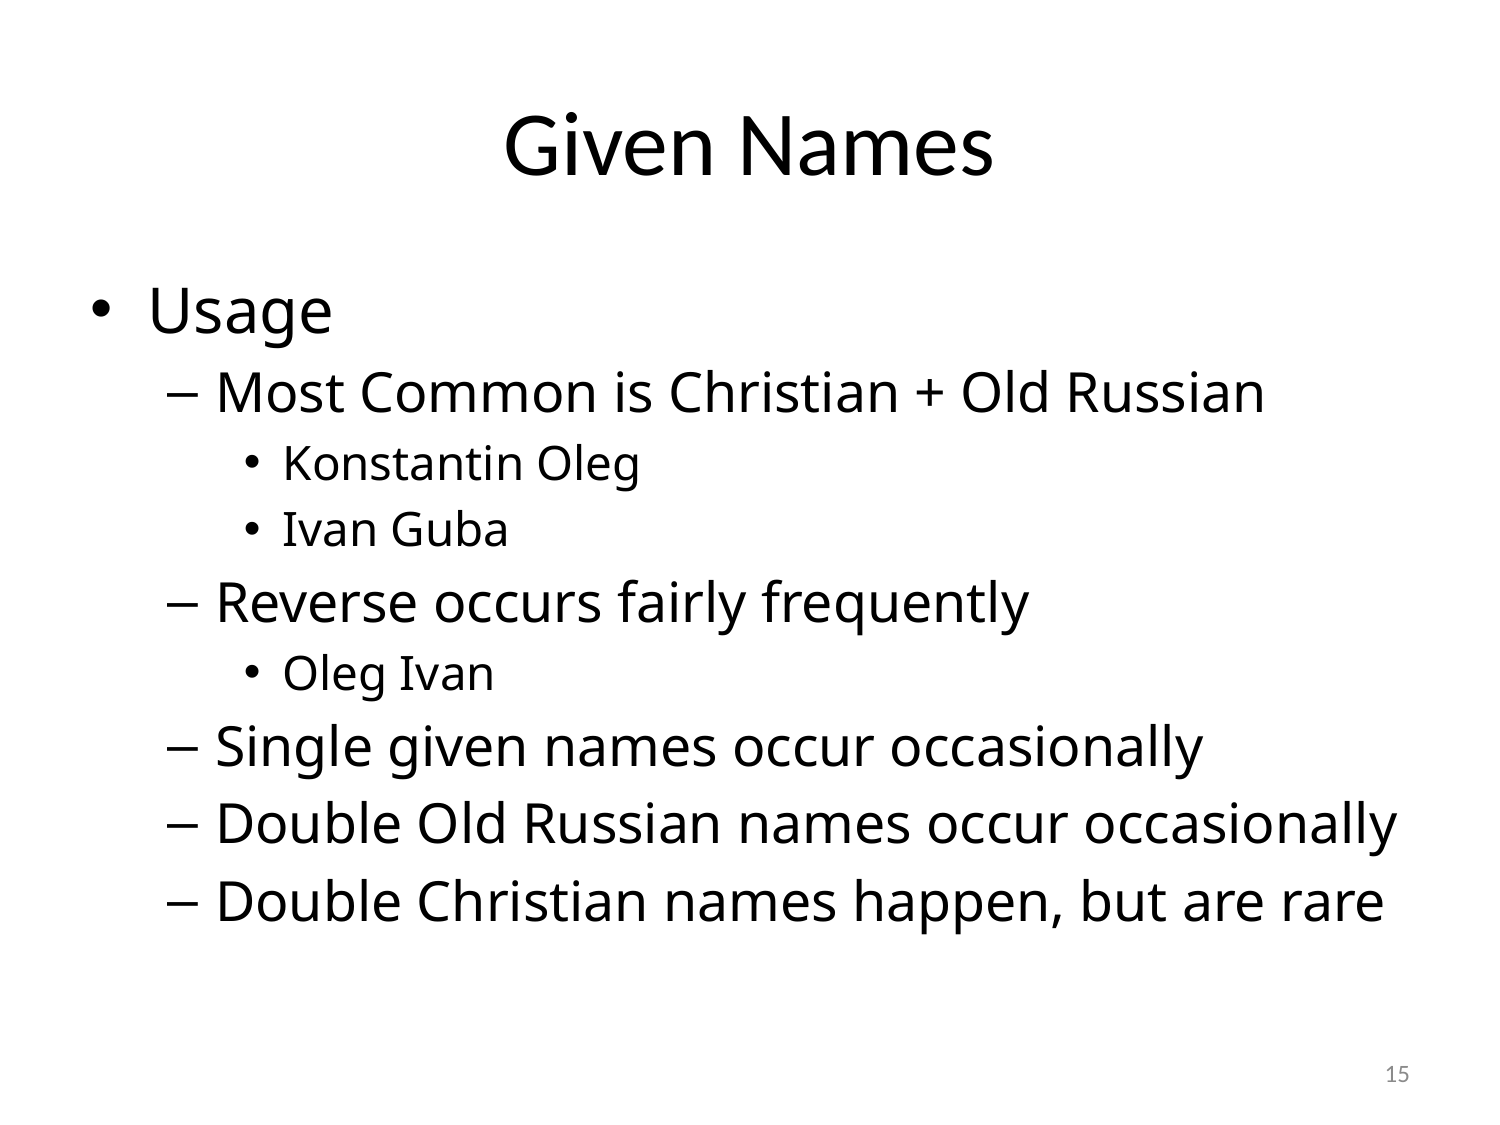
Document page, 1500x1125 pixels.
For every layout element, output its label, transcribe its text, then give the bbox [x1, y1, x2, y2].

list Usage Most Common is Christian + Old Russian Konstantin Oleg Ivan Guba Reverse occurs fairly frequently Oleg Ivan Single given names occur occasionally Double Old Russian names occur occasionally Double Christian names happen, but are rare [75, 262, 1425, 1038]
title Given Names [75, 45, 1425, 233]
slide_number 15 [1074, 1042, 1425, 1103]
